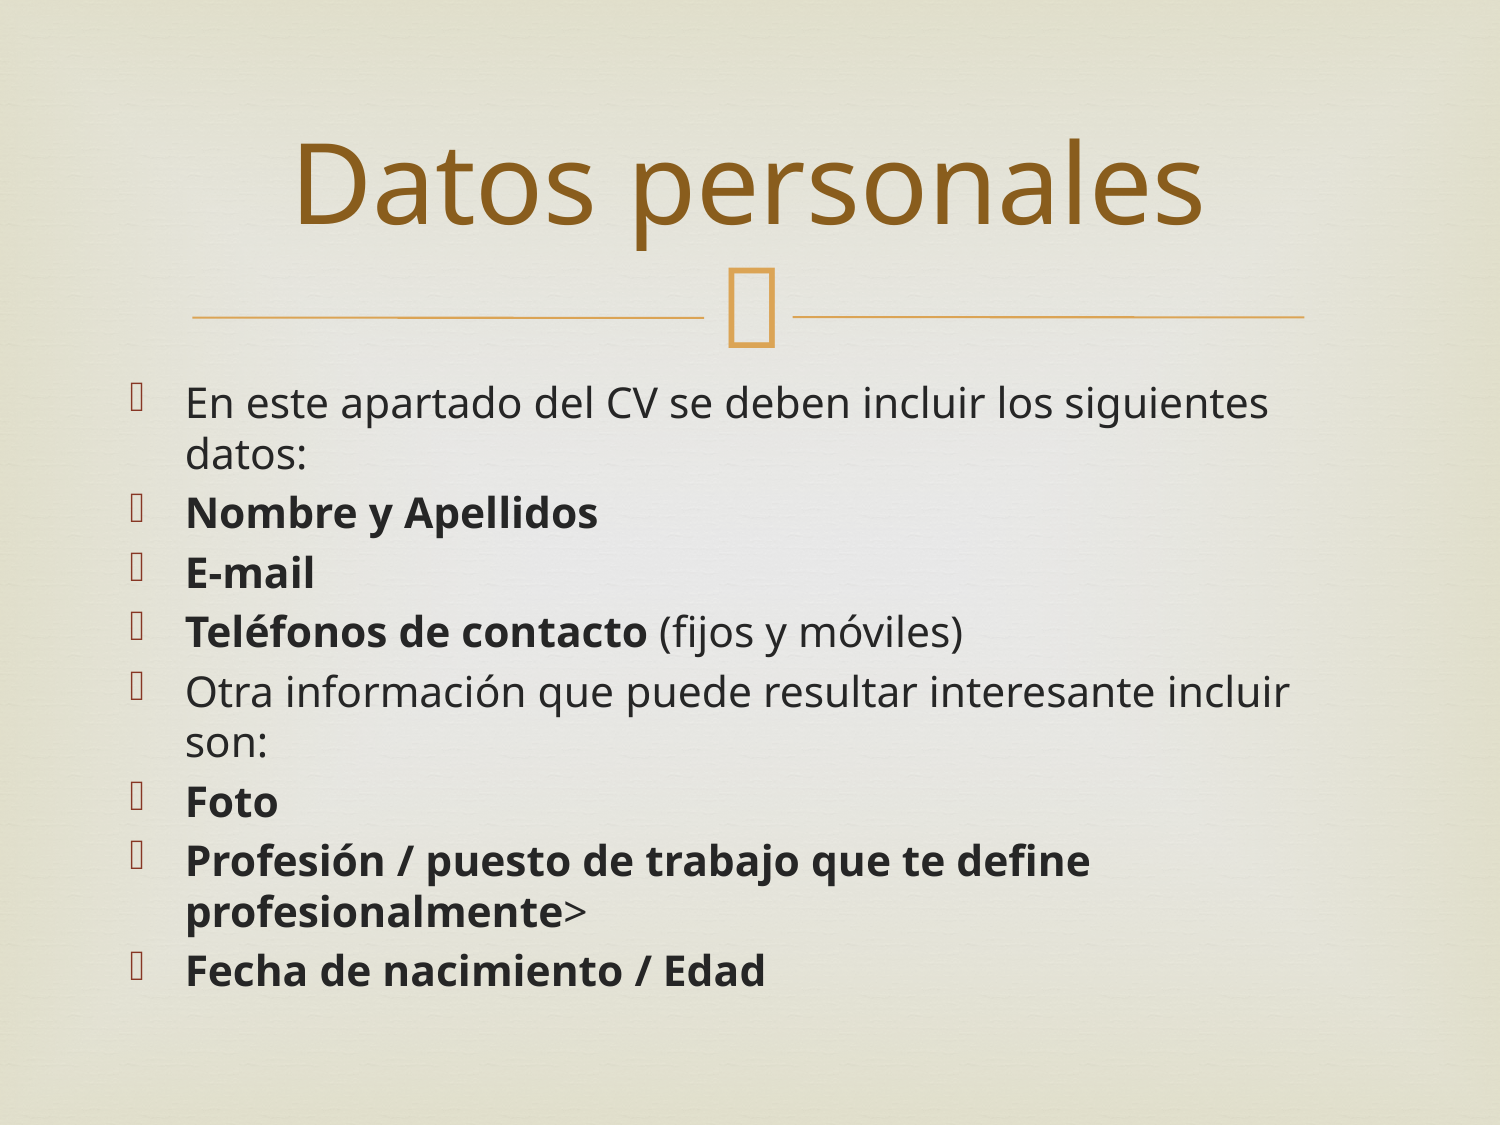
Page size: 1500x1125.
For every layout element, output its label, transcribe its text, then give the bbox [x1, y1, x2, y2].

title Datos personales [112, 93, 1386, 267]
list En este apartado del CV se deben incluir los siguientes datos: Nombre y Apellidos E-mail Teléfonos de contacto (fijos y móviles) Otra información que puede resultar interesante incluir son: Foto Profesión / puesto de trabajo que te define profesionalmente> Fecha de nacimiento / Edad [114, 368, 1386, 1005]
